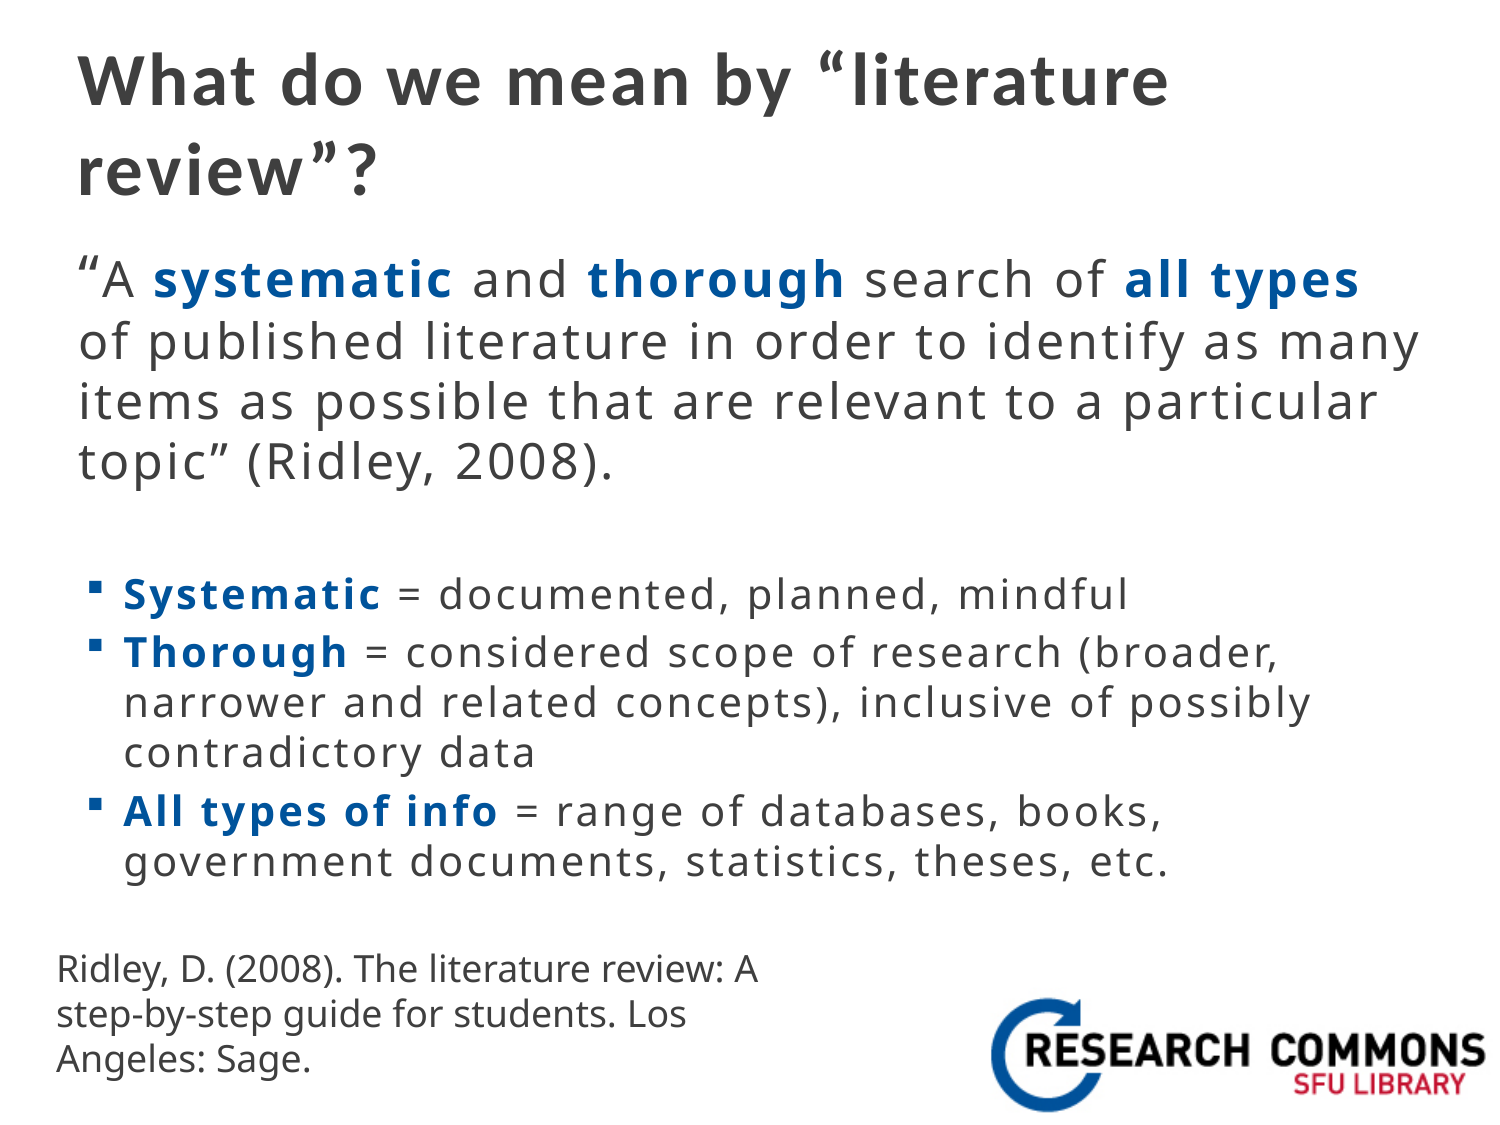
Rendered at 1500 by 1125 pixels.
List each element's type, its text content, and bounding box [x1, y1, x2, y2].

picture [979, 987, 1500, 1125]
text_box Ridley, D. (2008). The literature review: A step-by-step guide for students. Los Angeles: Sage. [41, 937, 833, 1087]
title What do we mean by “literature review”? [62, 23, 1438, 197]
list “A systematic and thorough search of all types of published literature in order to identify as many items as possible that are relevant to a particular topic” (Ridley, 2008). Systematic = documented, planned, mindful Thorough = considered scope of research (broader, narrower and related concepts), inclusive of possibly contradictory data All types of info = range of databases, books, government documents, statistics, theses, etc. [63, 231, 1443, 955]
